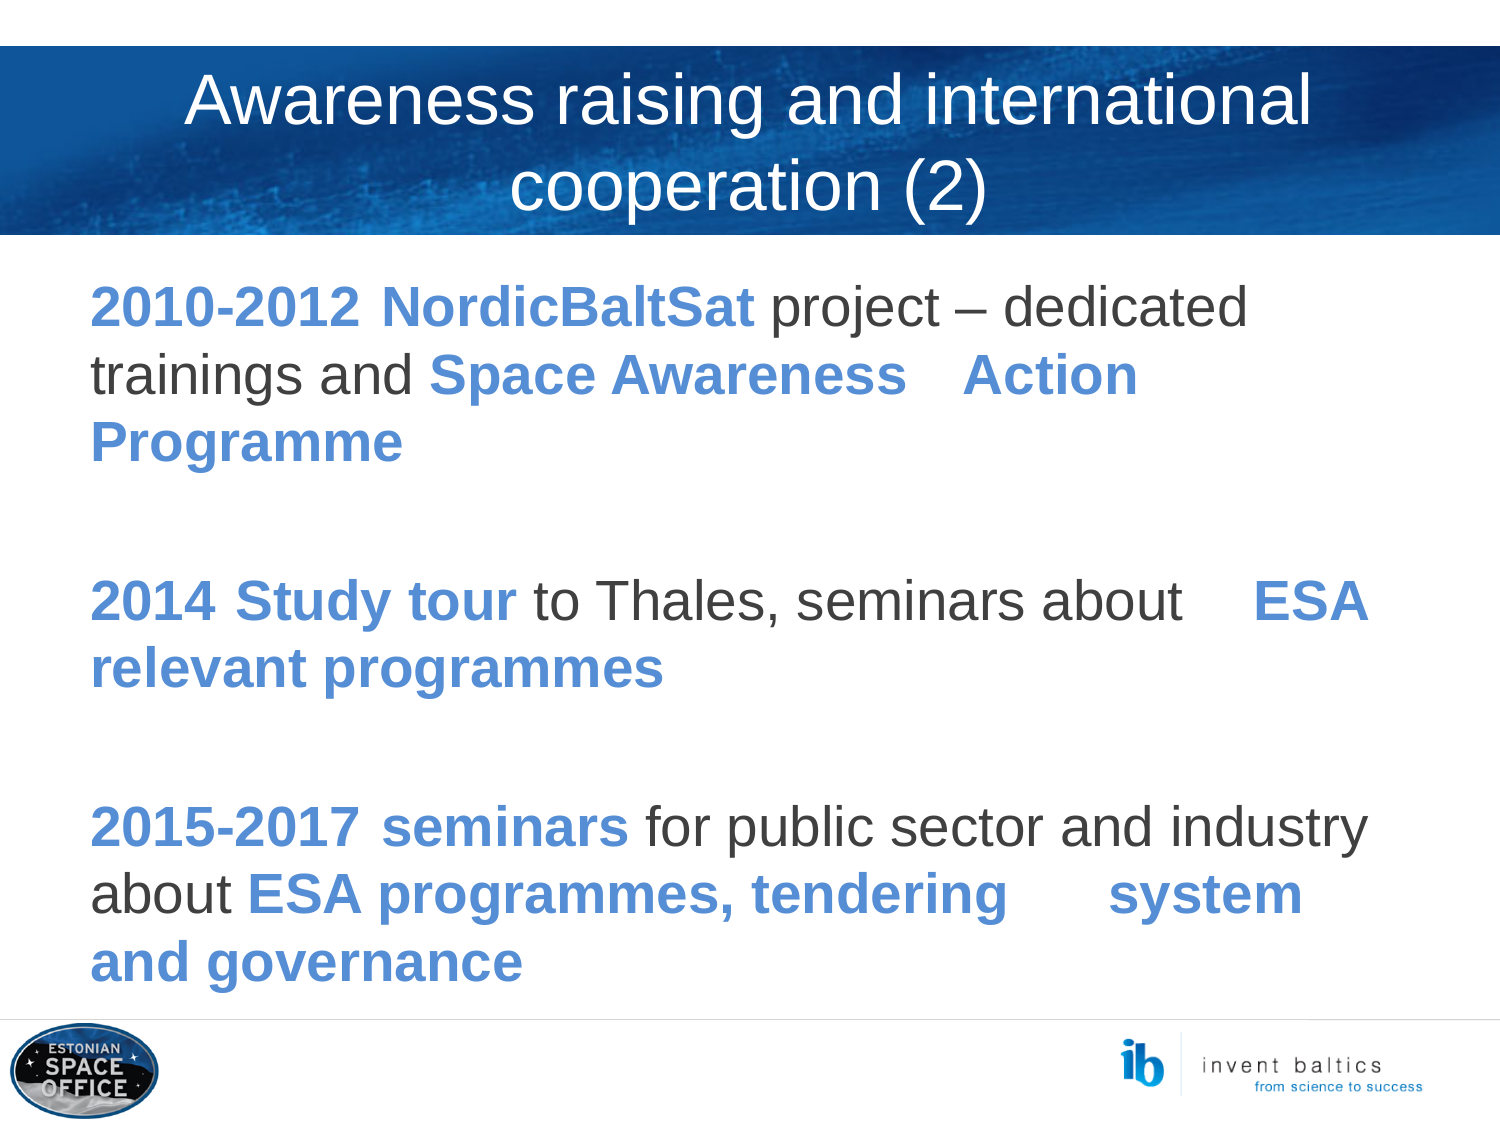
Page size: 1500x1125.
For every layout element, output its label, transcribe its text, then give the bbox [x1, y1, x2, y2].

picture [0, 46, 1500, 235]
picture [5, 1022, 161, 1120]
title Awareness raising and international cooperation (2) [75, 45, 1425, 233]
picture [1101, 1031, 1428, 1096]
list 2010-2012 NordicBaltSat project – dedicated trainings and Space Awareness Action Programme 2014 Study tour to Thales, seminars about ESA relevant programmes 2015-2017 seminars for public sector and industry about ESA programmes, tendering system and governance [75, 262, 1425, 1005]
